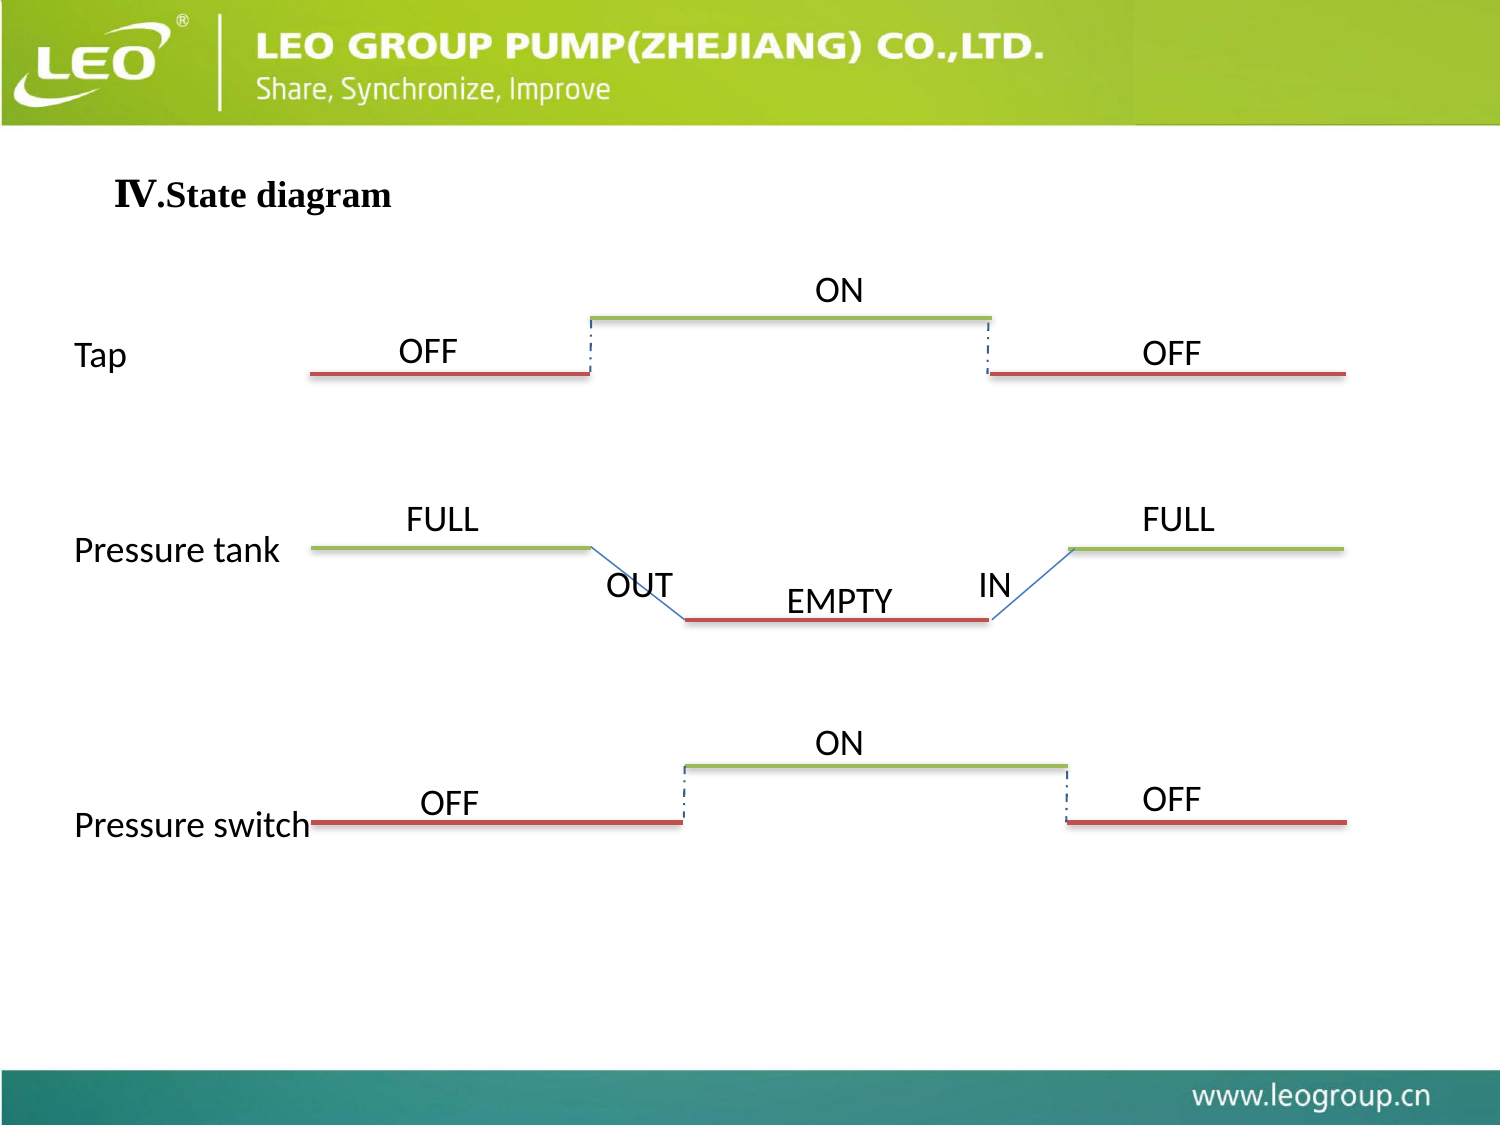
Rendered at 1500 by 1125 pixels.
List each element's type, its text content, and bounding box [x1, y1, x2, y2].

text_box Pressure switch [59, 792, 326, 852]
text_box Ⅳ.State diagram [98, 162, 516, 223]
text_box EMPTY [771, 568, 908, 618]
text_box IN [963, 552, 987, 613]
text_box Pressure tank [59, 517, 296, 578]
text_box OFF [384, 318, 473, 373]
text_box OFF [1127, 320, 1217, 373]
text_box ON [800, 257, 880, 317]
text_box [590, 546, 686, 620]
text_box FULL [391, 486, 494, 547]
text_box Tap [59, 322, 143, 383]
text_box OFF [405, 770, 495, 821]
text_box ON [800, 710, 880, 765]
text_box FULL [1127, 486, 1231, 547]
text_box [991, 548, 1075, 620]
text_box OFF [1127, 766, 1217, 821]
picture [0, 0, 1500, 1125]
